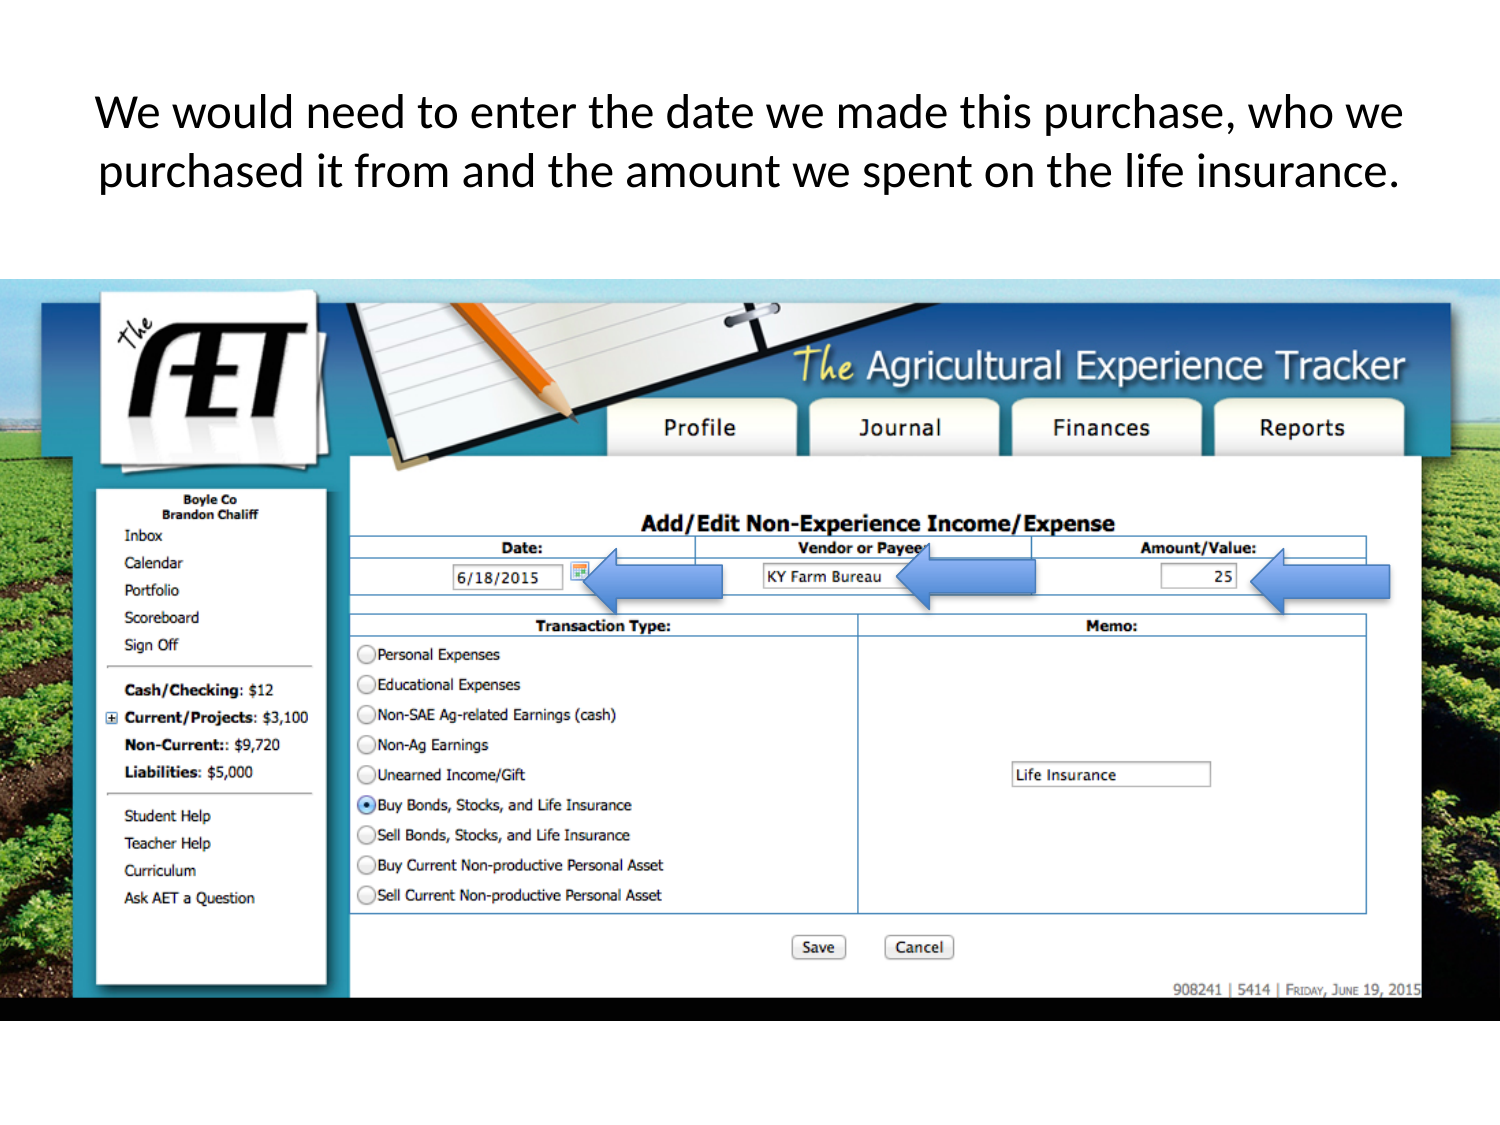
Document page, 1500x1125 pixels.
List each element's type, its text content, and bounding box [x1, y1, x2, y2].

title We would need to enter the date we made this purchase, who we purchased it from and the amount we spent on the life insurance. [75, 45, 1425, 233]
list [0, 279, 1500, 1021]
